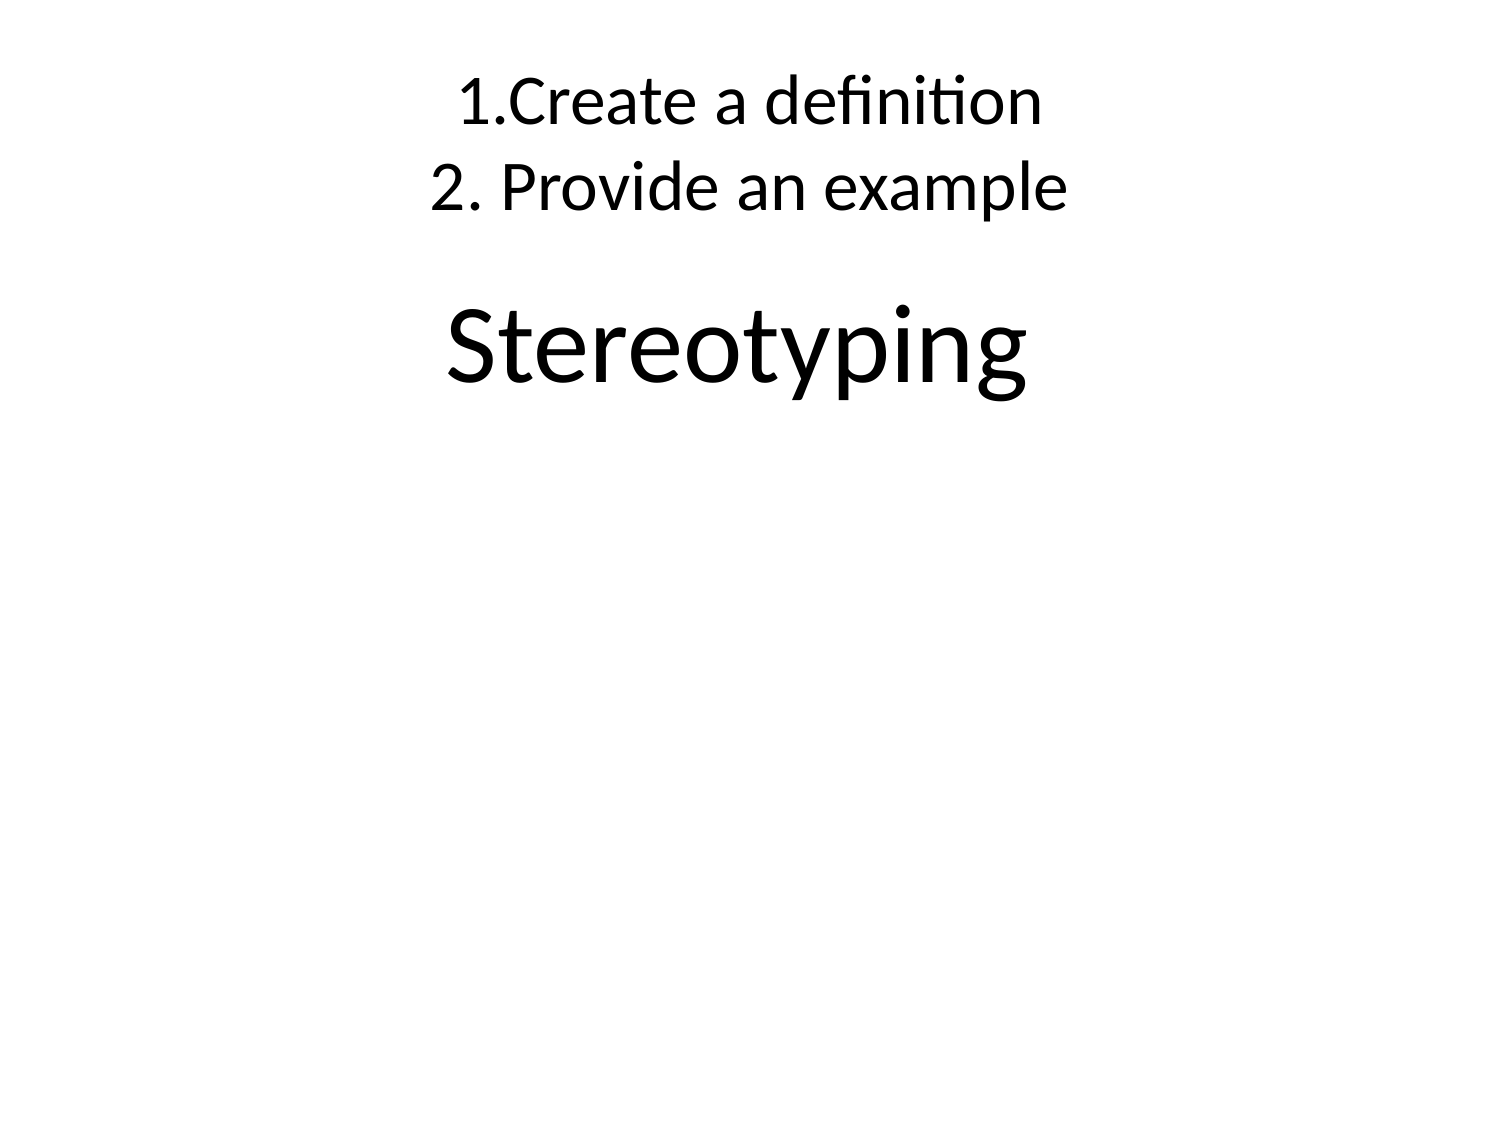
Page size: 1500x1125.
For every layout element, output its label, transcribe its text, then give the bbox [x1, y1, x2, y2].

list Stereotyping [75, 262, 1425, 1005]
title 1.Create a definition 2. Provide an example [75, 45, 1425, 233]
